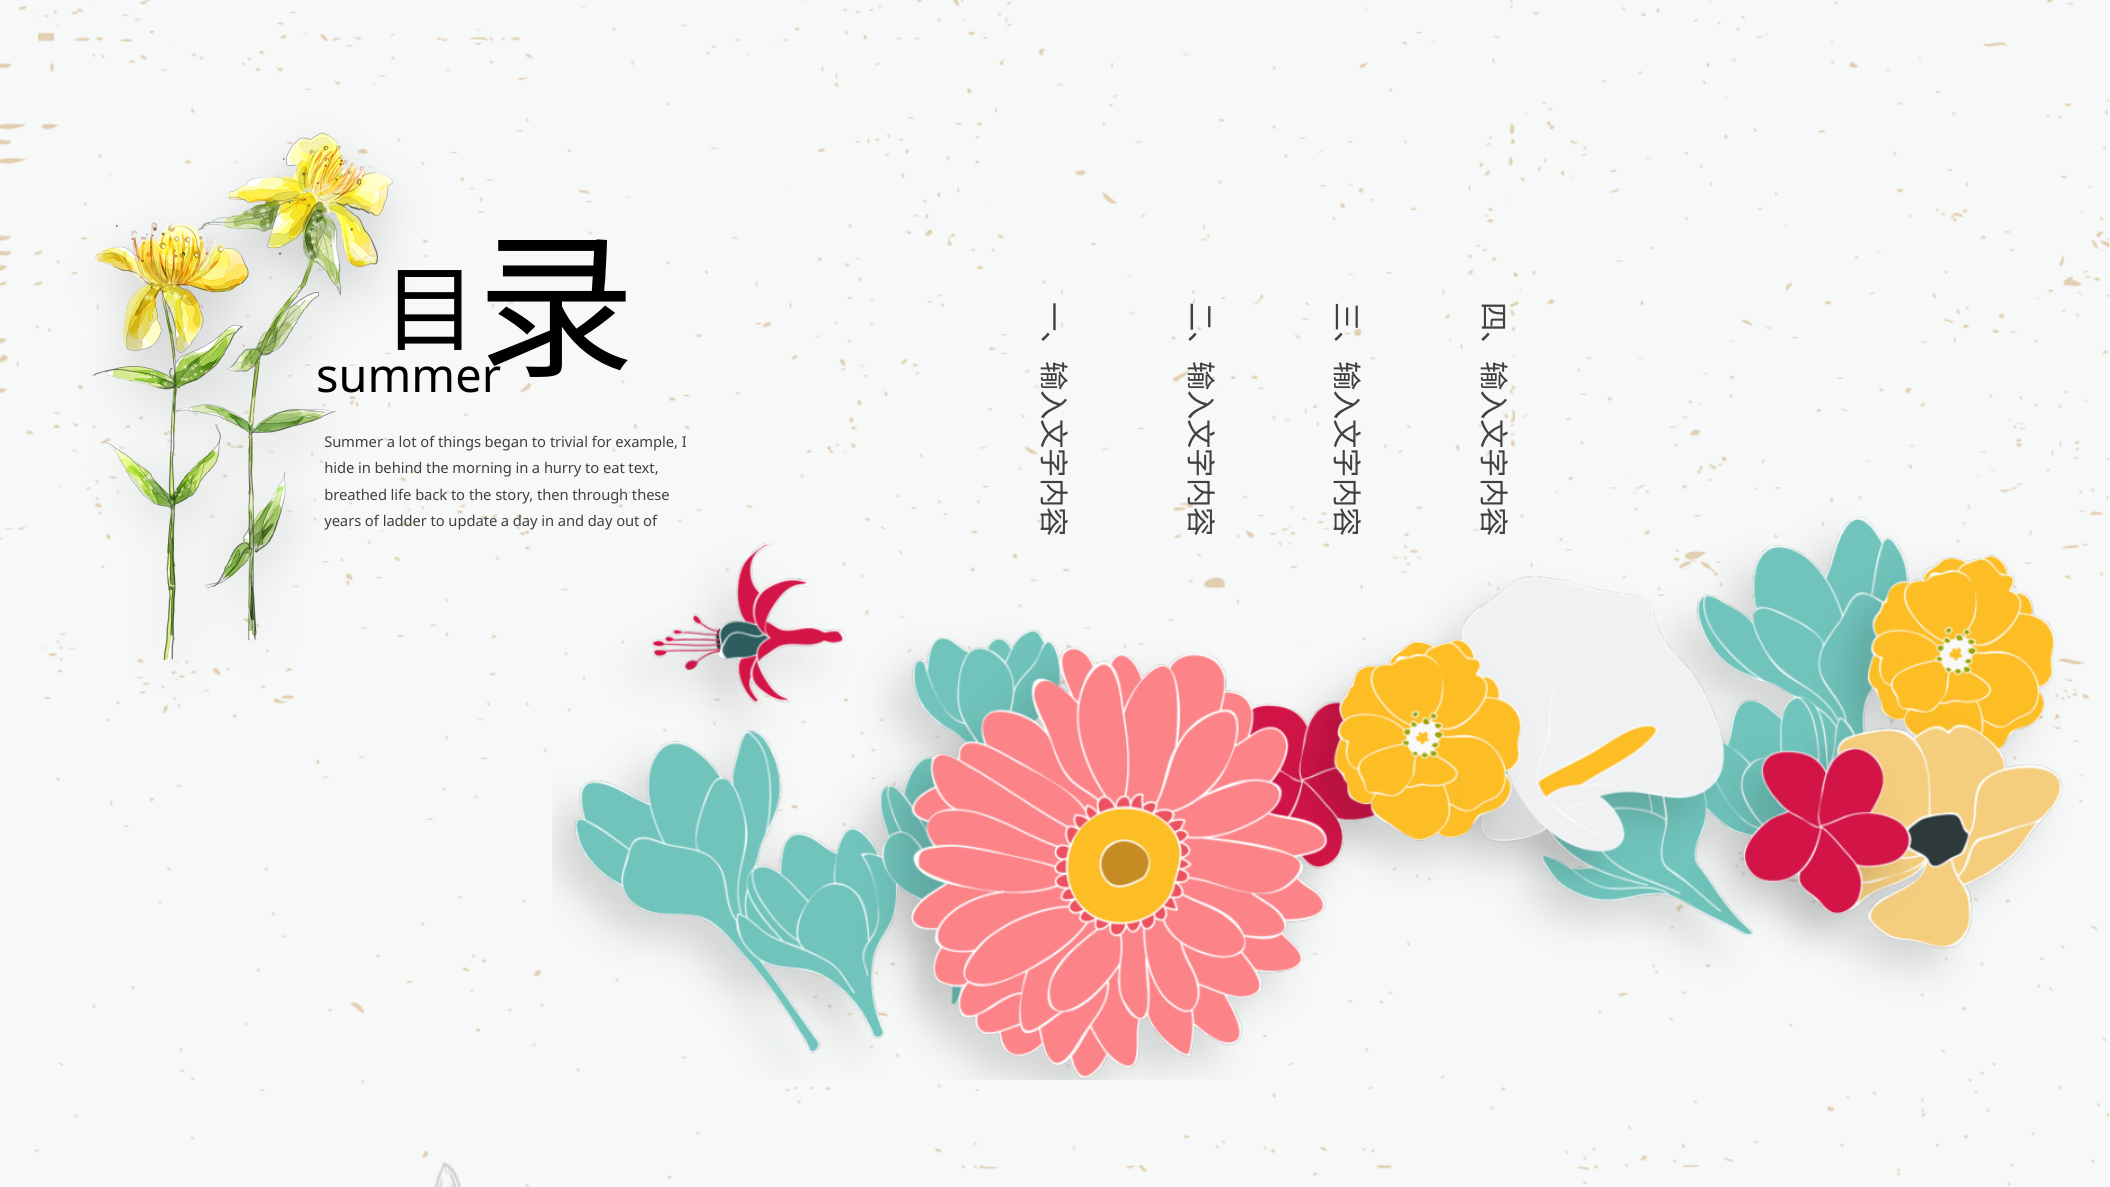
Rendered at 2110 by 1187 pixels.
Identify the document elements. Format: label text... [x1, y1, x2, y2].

picture [0, 0, 2110, 1187]
text_box Summer a lot of things began to trivial for example, I hide in behind the morning in a hurry to eat text, breathed life back to the story, then through these years of ladder to update a day in and day out of [425, 416, 713, 537]
text_box 录 [463, 198, 713, 404]
text_box 目 [425, 242, 463, 338]
text_box summer [425, 338, 517, 410]
